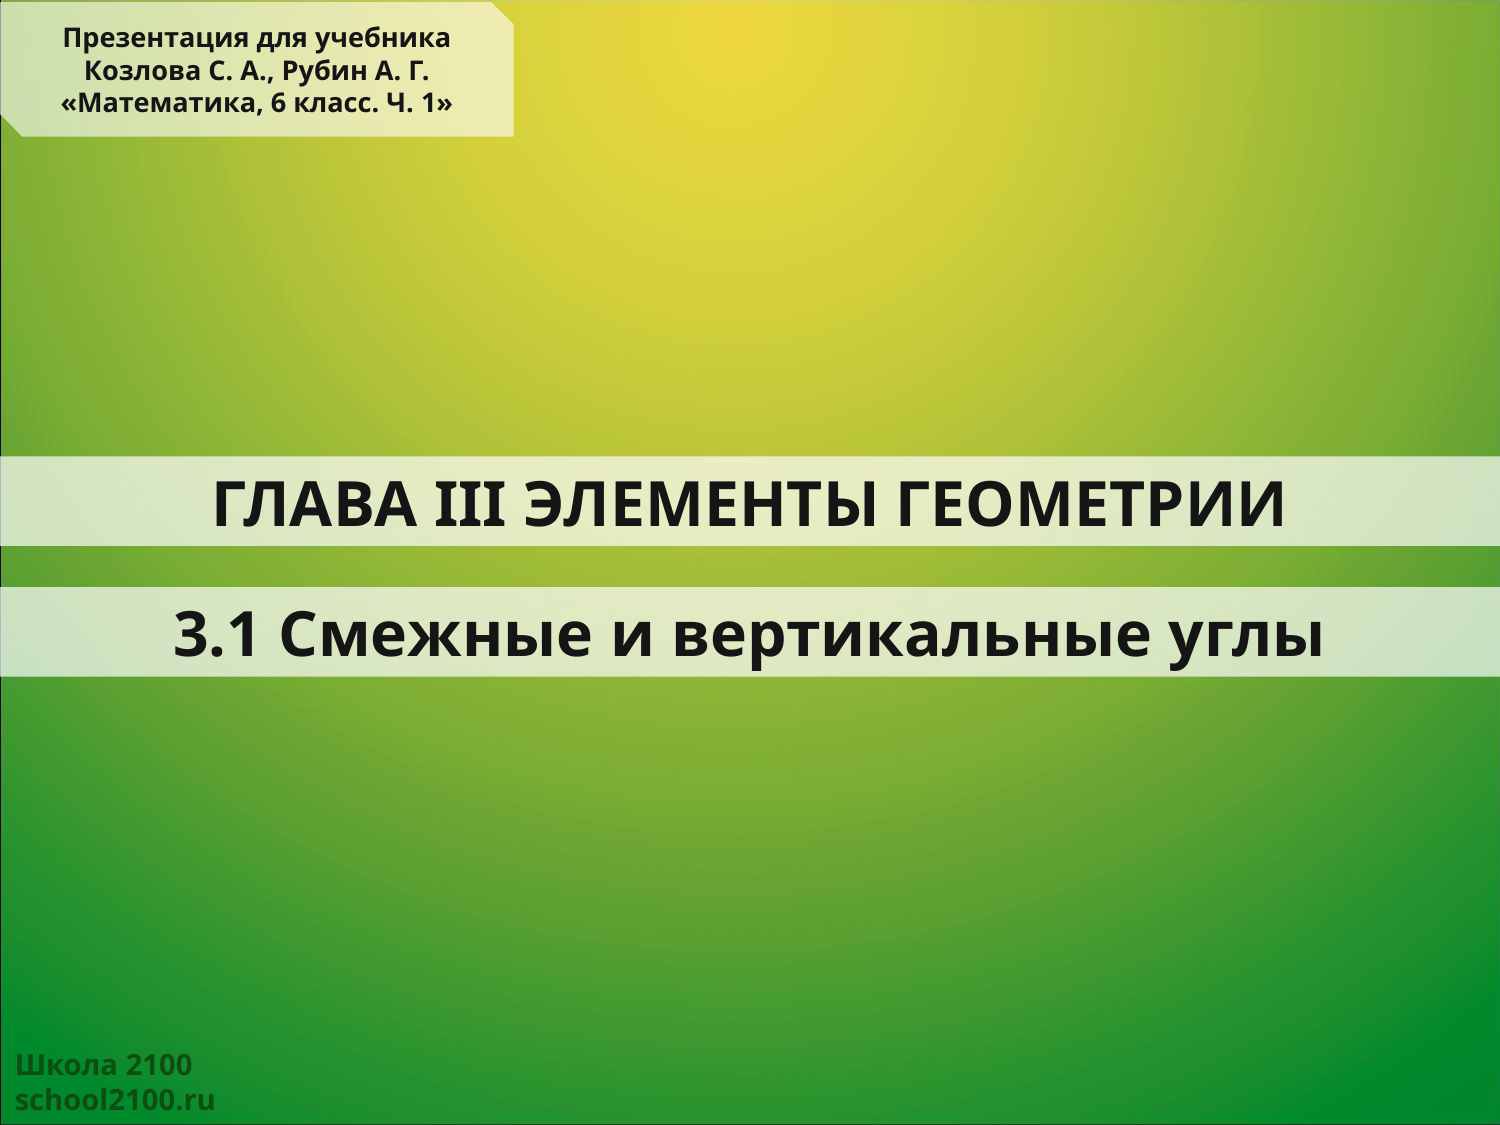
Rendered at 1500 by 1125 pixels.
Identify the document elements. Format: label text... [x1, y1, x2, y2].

text_box Школа 2100 school2100.ru [0, 1039, 337, 1124]
text_box ГЛАВА III ЭЛЕМЕНТЫ ГЕОМЕТРИИ [0, 456, 1500, 546]
picture [0, 0, 1500, 456]
text_box 3.1 Смежные и вертикальные углы [0, 587, 1500, 677]
picture [0, 546, 1500, 587]
text_box Презентация для учебника Козлова С. А., Рубин А. Г. «Математика, 6 класс. Ч. 1» [0, 2, 514, 137]
picture [0, 677, 1500, 1125]
